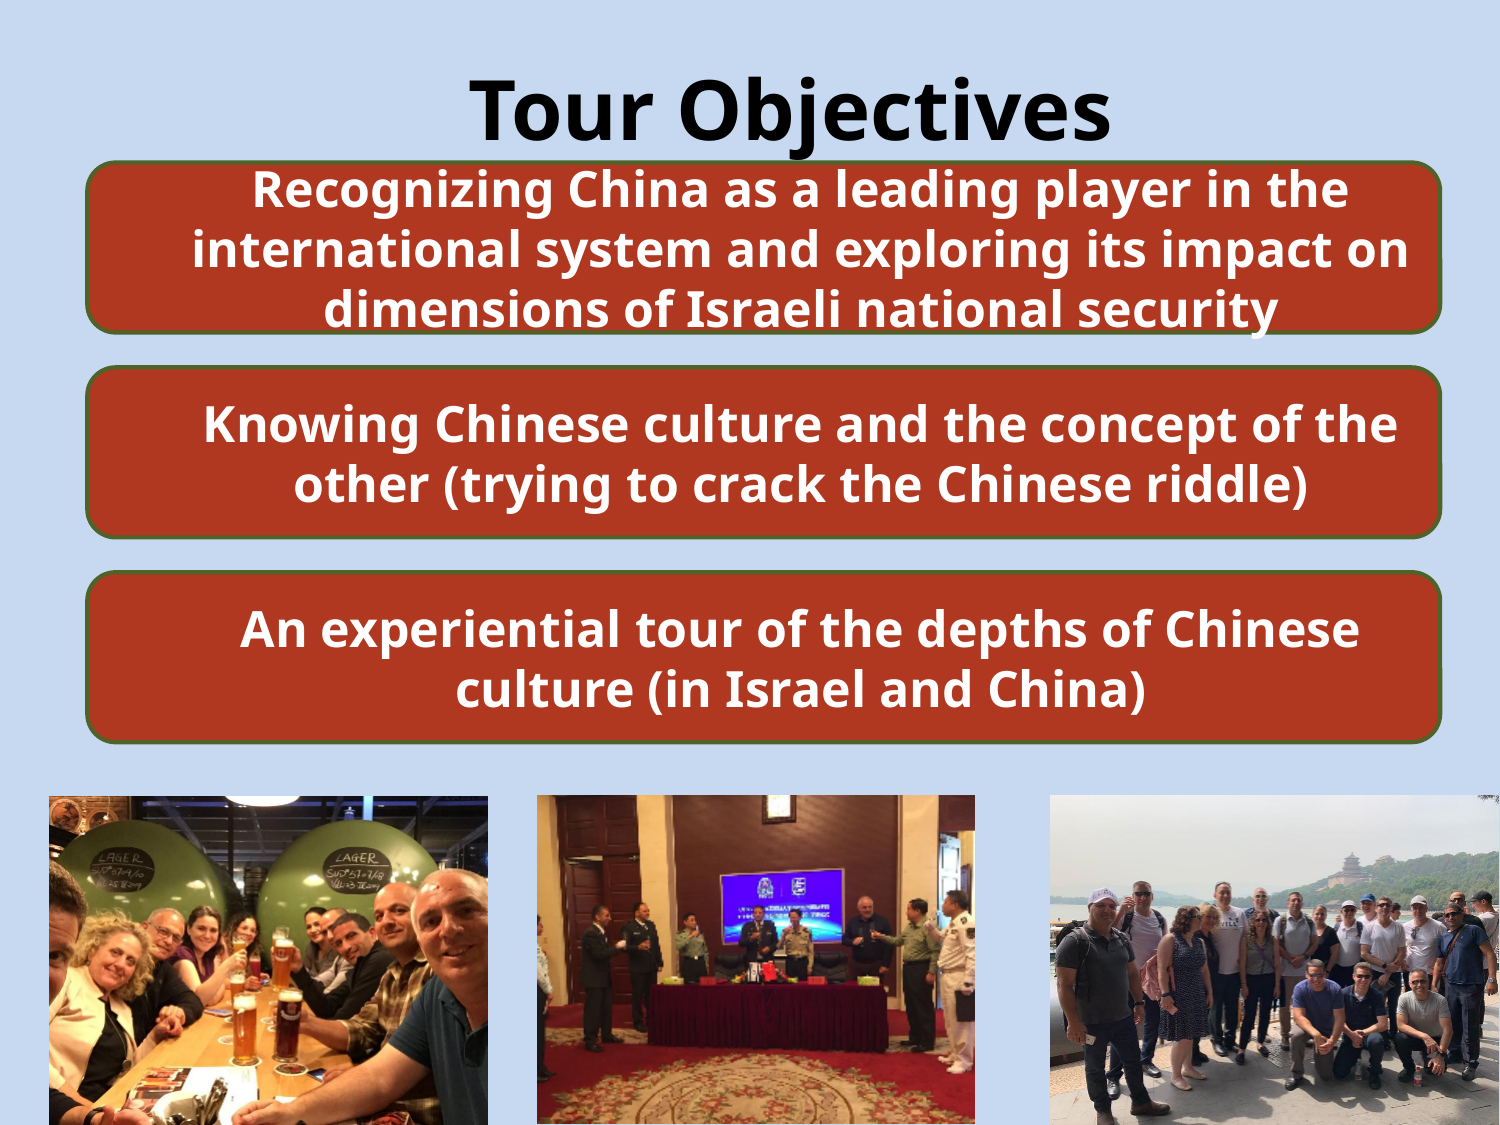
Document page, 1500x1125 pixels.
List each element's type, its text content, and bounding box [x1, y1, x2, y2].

title Tour Objectives [212, 42, 1370, 160]
picture [1050, 794, 1499, 1125]
picture [49, 796, 488, 1125]
picture [537, 794, 976, 1124]
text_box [87, 162, 1441, 743]
